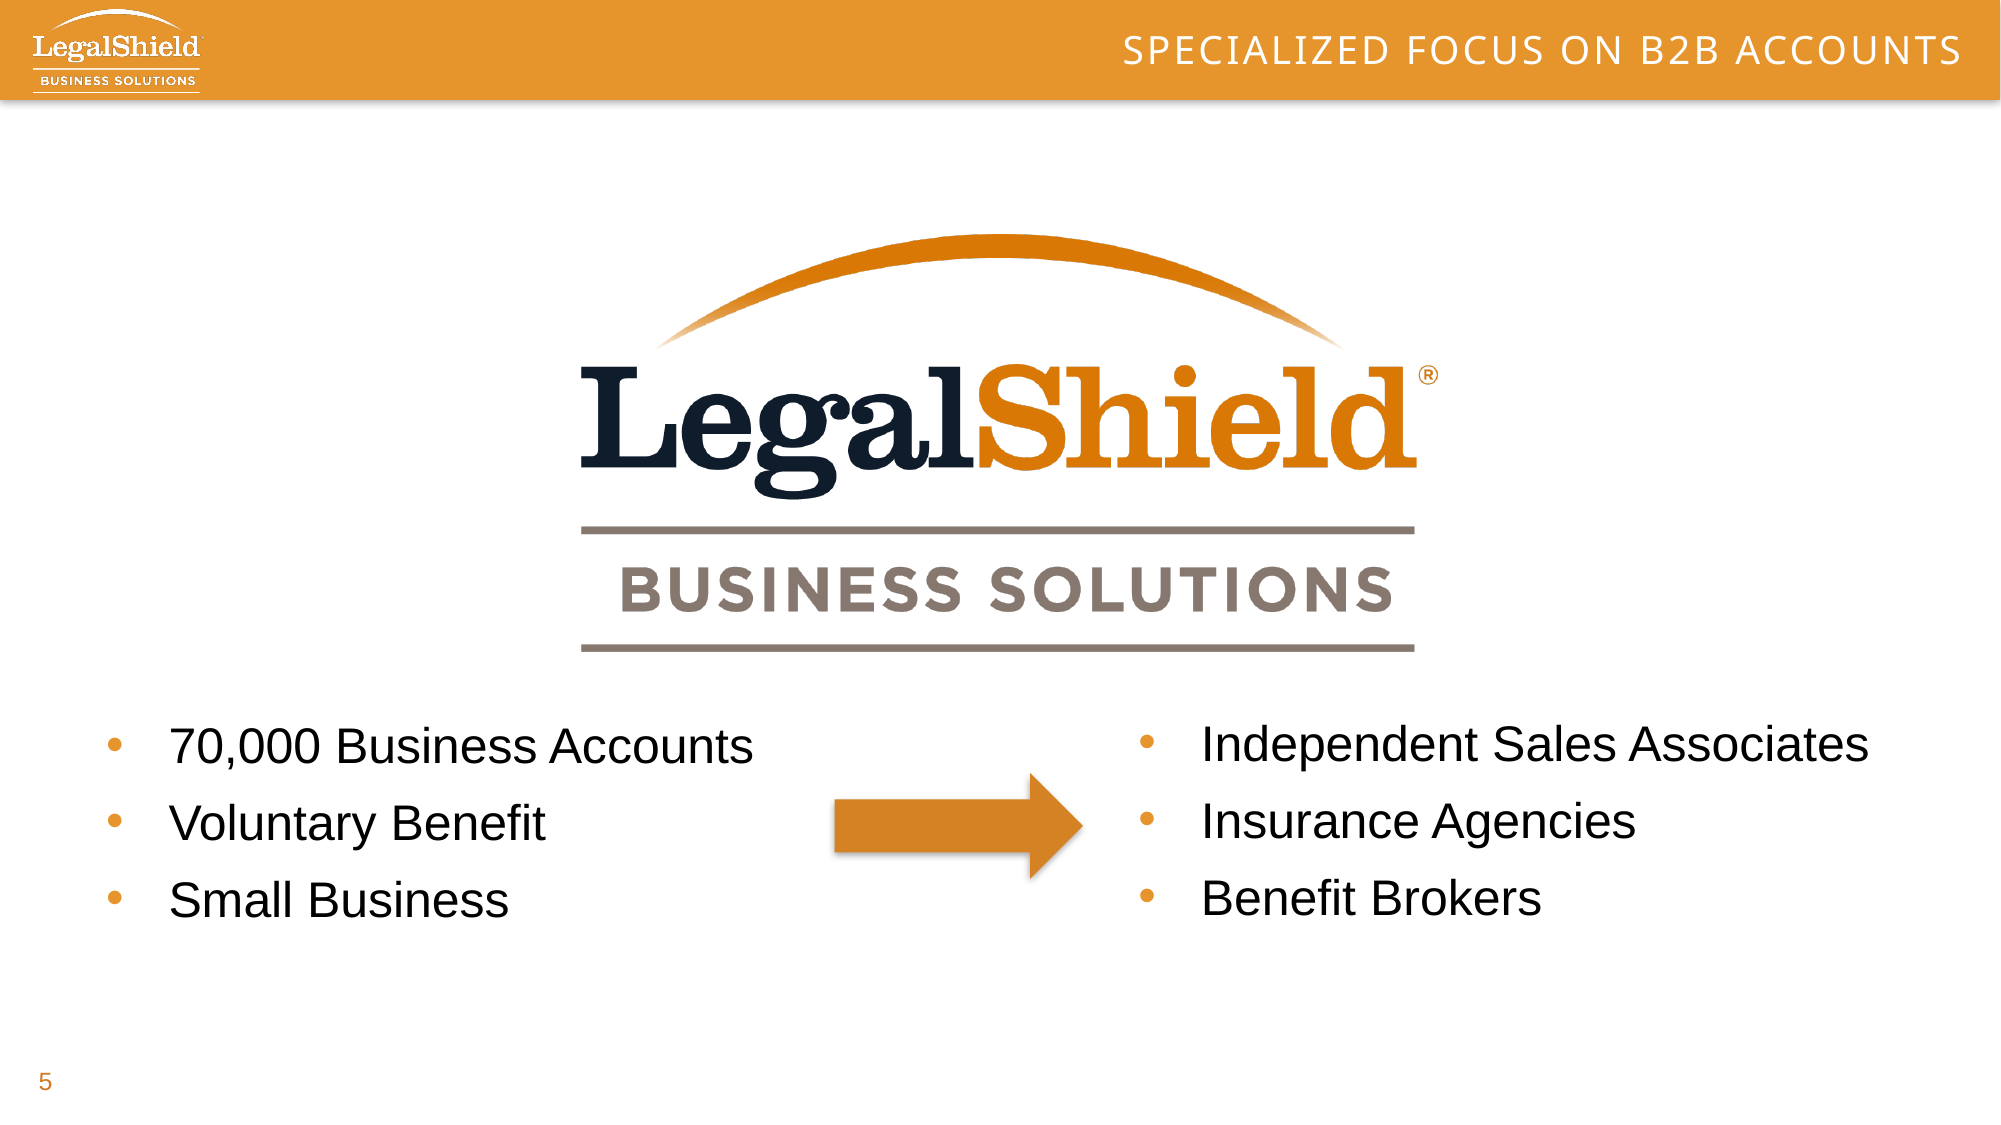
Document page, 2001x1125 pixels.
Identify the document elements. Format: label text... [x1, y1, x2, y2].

text_box Specialized focus on B2B accounts [496, 17, 1962, 87]
text_box [833, 772, 1084, 880]
picture [33, 9, 204, 93]
text_box Independent Sales Associates Insurance Agencies Benefit Brokers [1138, 711, 2000, 1029]
picture [507, 232, 1493, 652]
text_box 70,000 Business Accounts Voluntary Benefit Small Business [106, 713, 1003, 1031]
